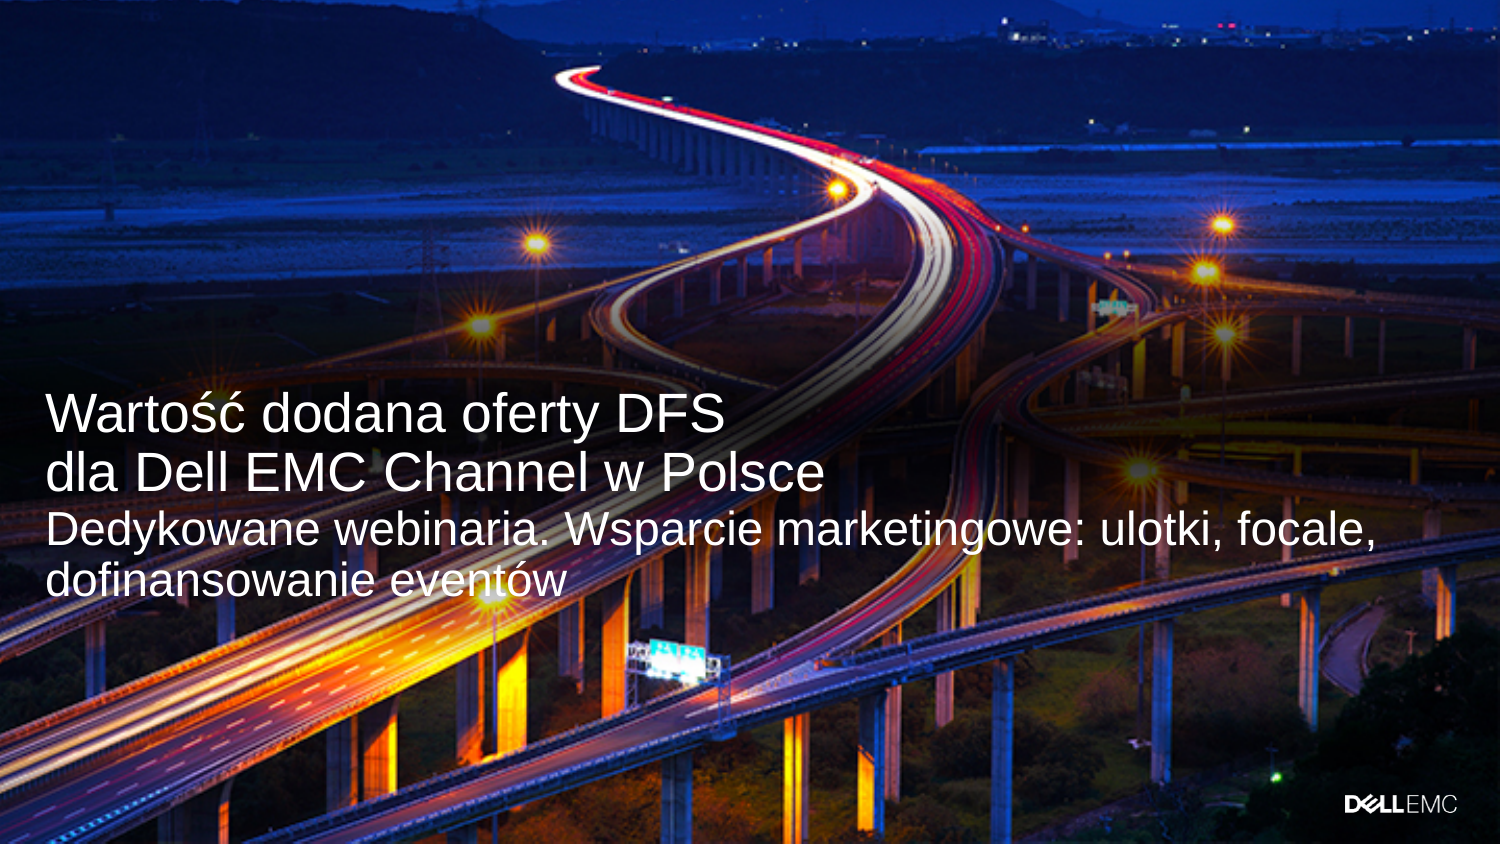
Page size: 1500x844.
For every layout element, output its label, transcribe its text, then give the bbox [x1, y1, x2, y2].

picture [0, 0, 1500, 844]
title Wartość dodana oferty DFS dla Dell EMC Channel w Polsce Dedykowane webinaria. Wsparcie marketingowe: ulotki, focale, dofinansowanie eventów [45, 286, 1486, 672]
